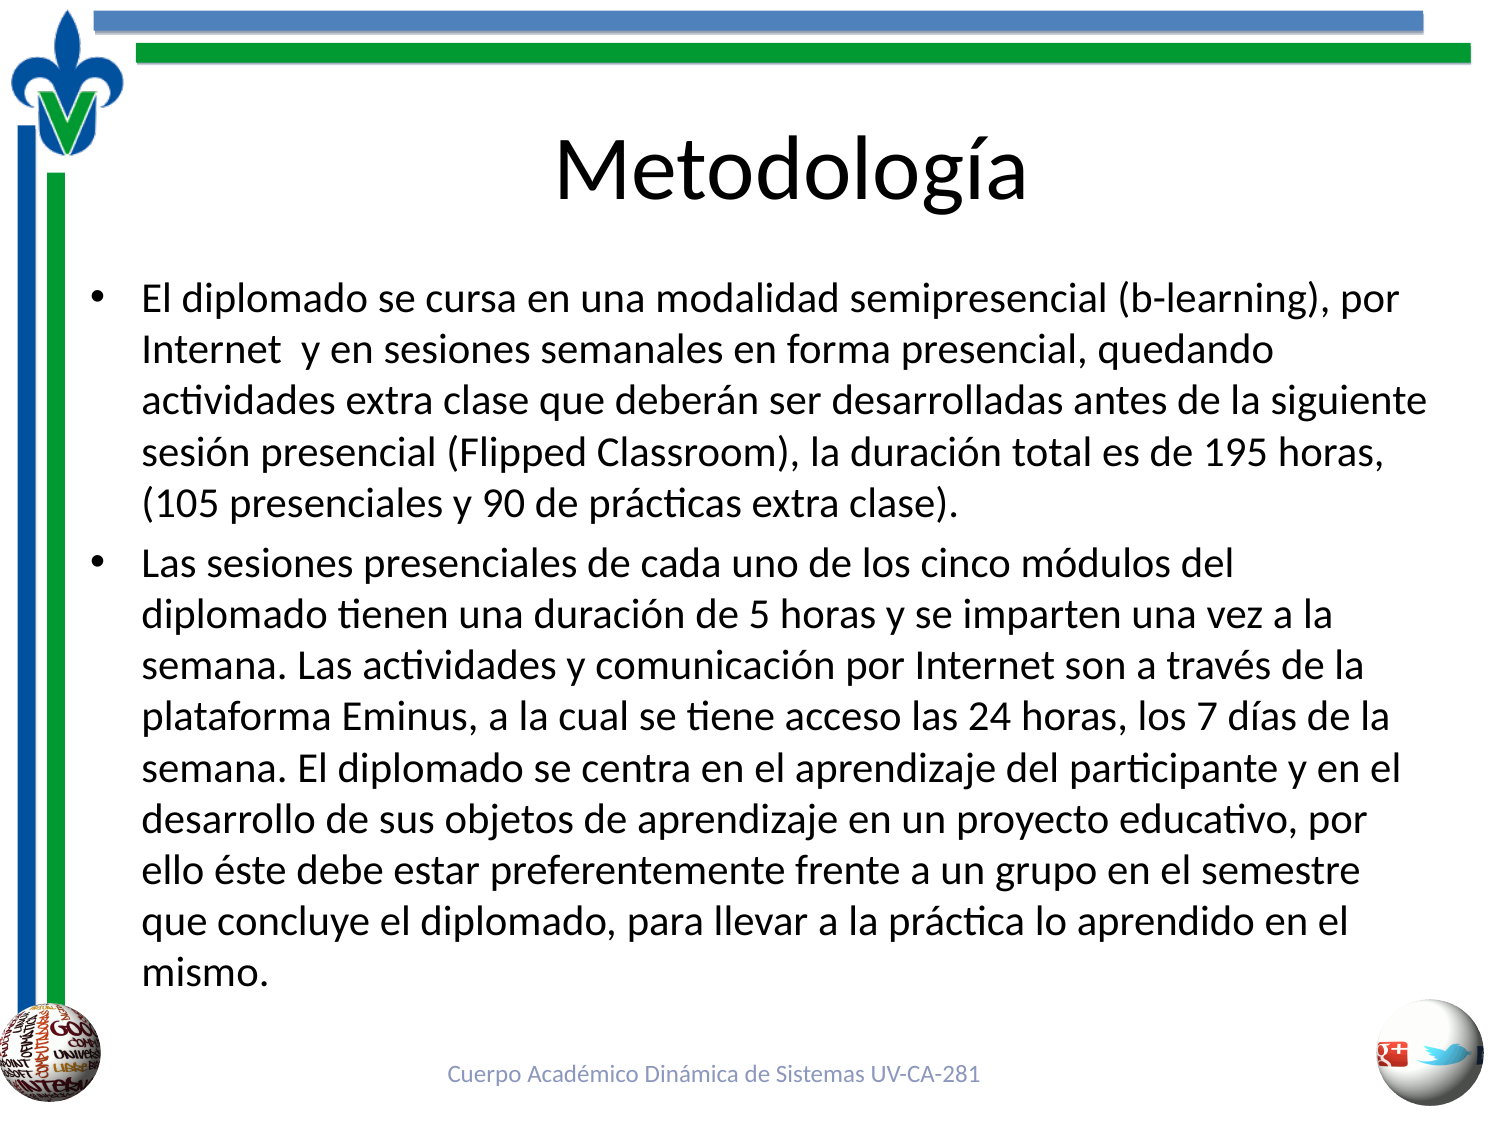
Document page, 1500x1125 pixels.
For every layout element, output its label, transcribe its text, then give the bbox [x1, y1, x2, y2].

footer Cuerpo Académico Dinámica de Sistemas UV-CA-281 [395, 1057, 1034, 1118]
picture [1376, 999, 1484, 1106]
picture [0, 1003, 101, 1102]
list El diplomado se cursa en una modalidad semipresencial (b-learning), por Internet y en sesiones semanales en forma presencial, quedando actividades extra clase que deberán ser desarrolladas antes de la siguiente sesión presencial (Flipped Classroom), la duración total es de 195 horas, (105 presenciales y 90 de prácticas extra clase). Las sesiones presenciales de cada uno de los cinco módulos del diplomado tienen una duración de 5 horas y se imparten una vez a la semana. Las actividades y comunicación por Internet son a través de la plataforma Eminus, a la cual se tiene acceso las 24 horas, los 7 días de la semana. El diplomado se centra en el aprendizaje del participante y en el desarrollo de sus objetos de aprendizaje en un proyecto educativo, por ello éste debe estar preferentemente frente a un grupo en el semestre que concluye el diplomado, para llevar a la práctica lo aprendido en el mismo. [75, 262, 1447, 1005]
title Metodología [136, 75, 1447, 251]
picture [5, 6, 129, 163]
